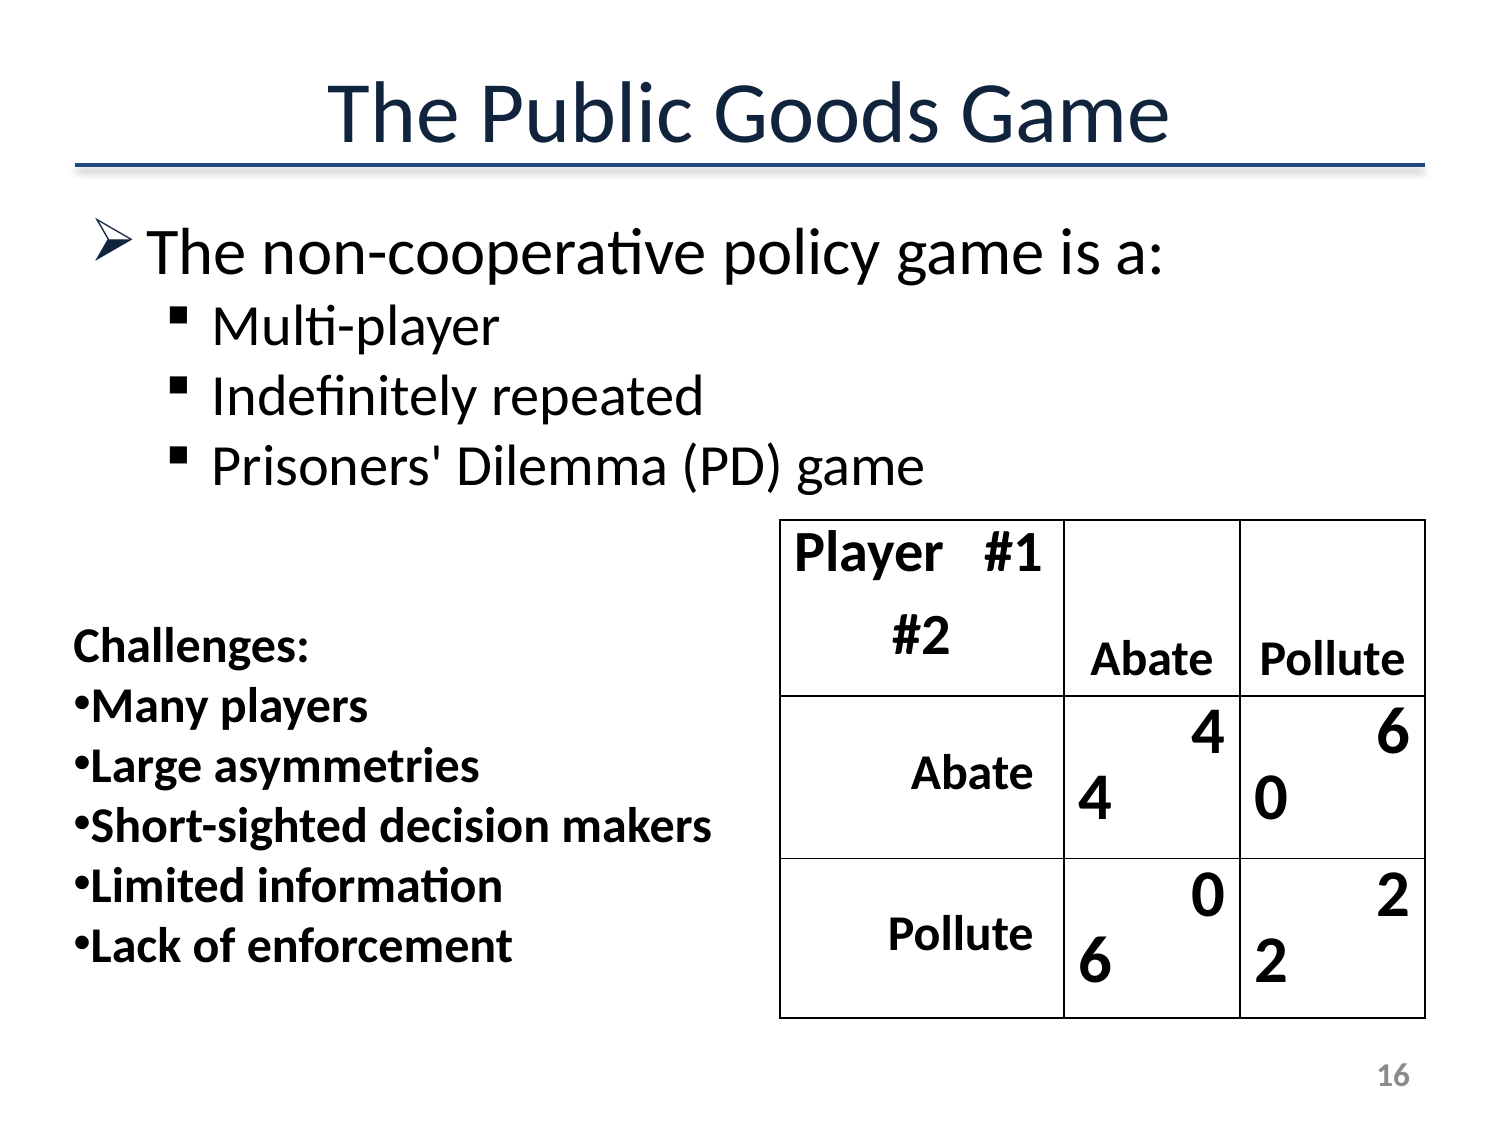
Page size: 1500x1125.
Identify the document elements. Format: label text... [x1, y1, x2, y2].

table_cell 2 2 [1241, 859, 1424, 1017]
table_cell 0 6 [1065, 859, 1239, 1017]
table_header Abate [1065, 521, 1239, 695]
table_cell 4 4 [1065, 697, 1239, 858]
table_cell Pollute [781, 859, 1063, 1017]
text_box Challenges: Many players Large asymmetries Short-sighted decision makers Limited information Lack of enforcement [58, 604, 771, 980]
table_header Player #1 #2 [781, 521, 1063, 695]
title The Public Goods Game [75, 45, 1425, 200]
slide_number 15 [1074, 1042, 1425, 1103]
table_header Pollute [1241, 521, 1424, 695]
list The non-cooperative policy game is a: Multi-player Indefinitely repeated Prisoners' Dilemma (PD) game [75, 200, 1425, 521]
table_cell Abate [781, 697, 1063, 858]
table_cell 6 0 [1241, 697, 1424, 858]
